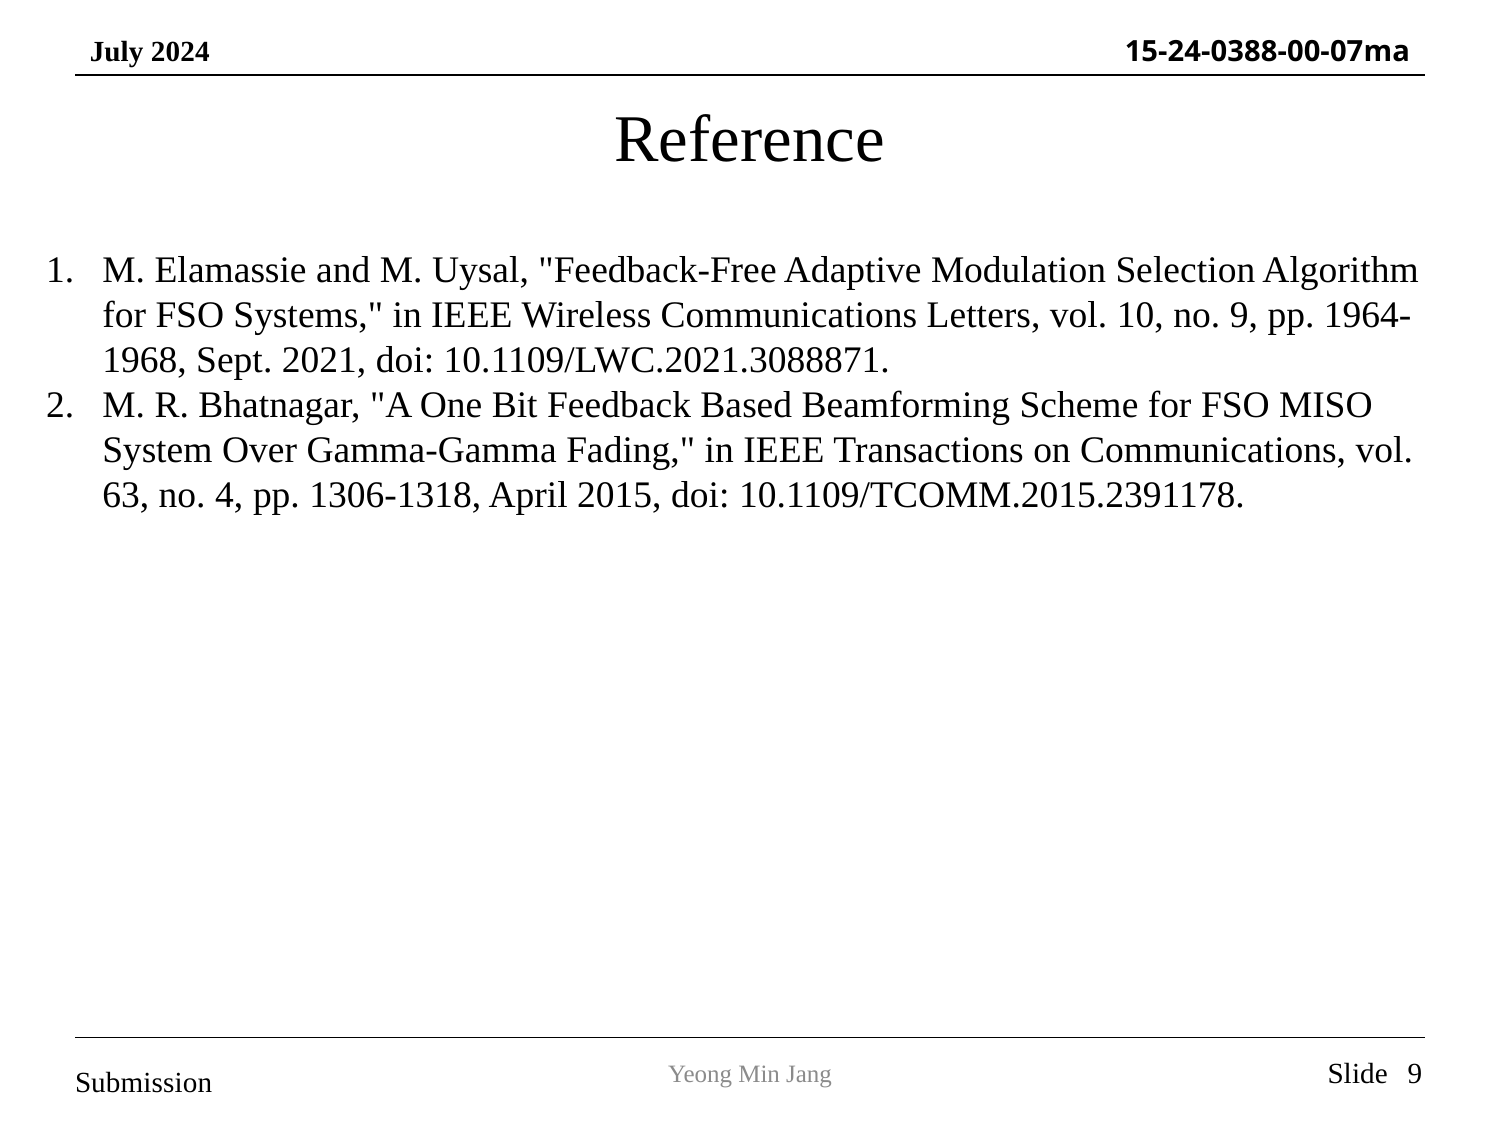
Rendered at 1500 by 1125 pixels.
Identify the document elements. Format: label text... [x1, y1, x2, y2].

text_box M. Elamassie and M. Uysal, "Feedback-Free Adaptive Modulation Selection Algorithm for FSO Systems," in IEEE Wireless Communications Letters, vol. 10, no. 9, pp. 1964-1968, Sept. 2021, doi: 10.1109/LWC.2021.3088871. M. R. Bhatnagar, "A One Bit Feedback Based Beamforming Scheme for FSO MISO System Over Gamma-Gamma Fading," in IEEE Transactions on Communications, vol. 63, no. 4, pp. 1306-1318, April 2015, doi: 10.1109/TCOMM.2015.2391178. [31, 237, 1463, 573]
text_box Reference [599, 87, 901, 183]
